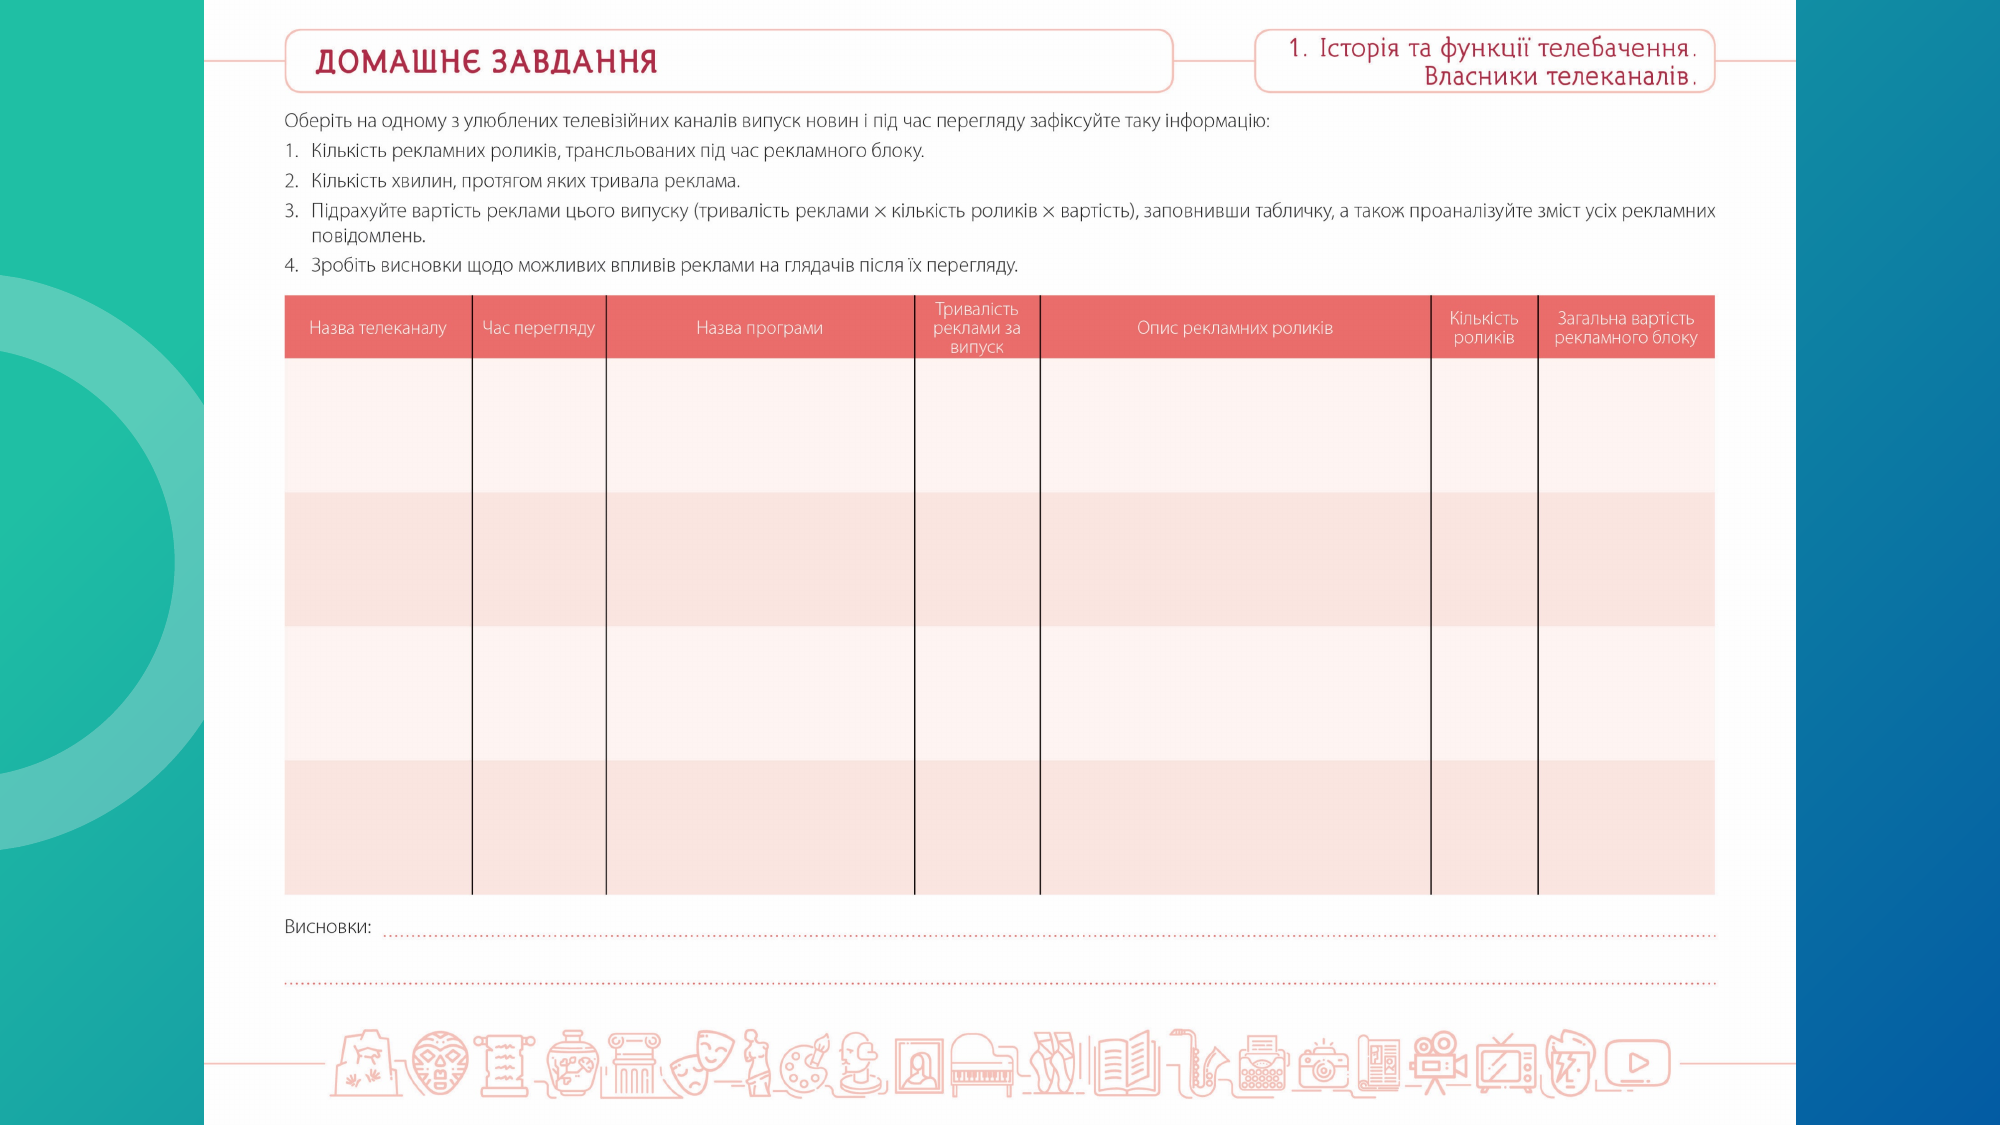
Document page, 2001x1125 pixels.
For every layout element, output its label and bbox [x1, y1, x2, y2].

picture [204, 0, 2000, 1125]
